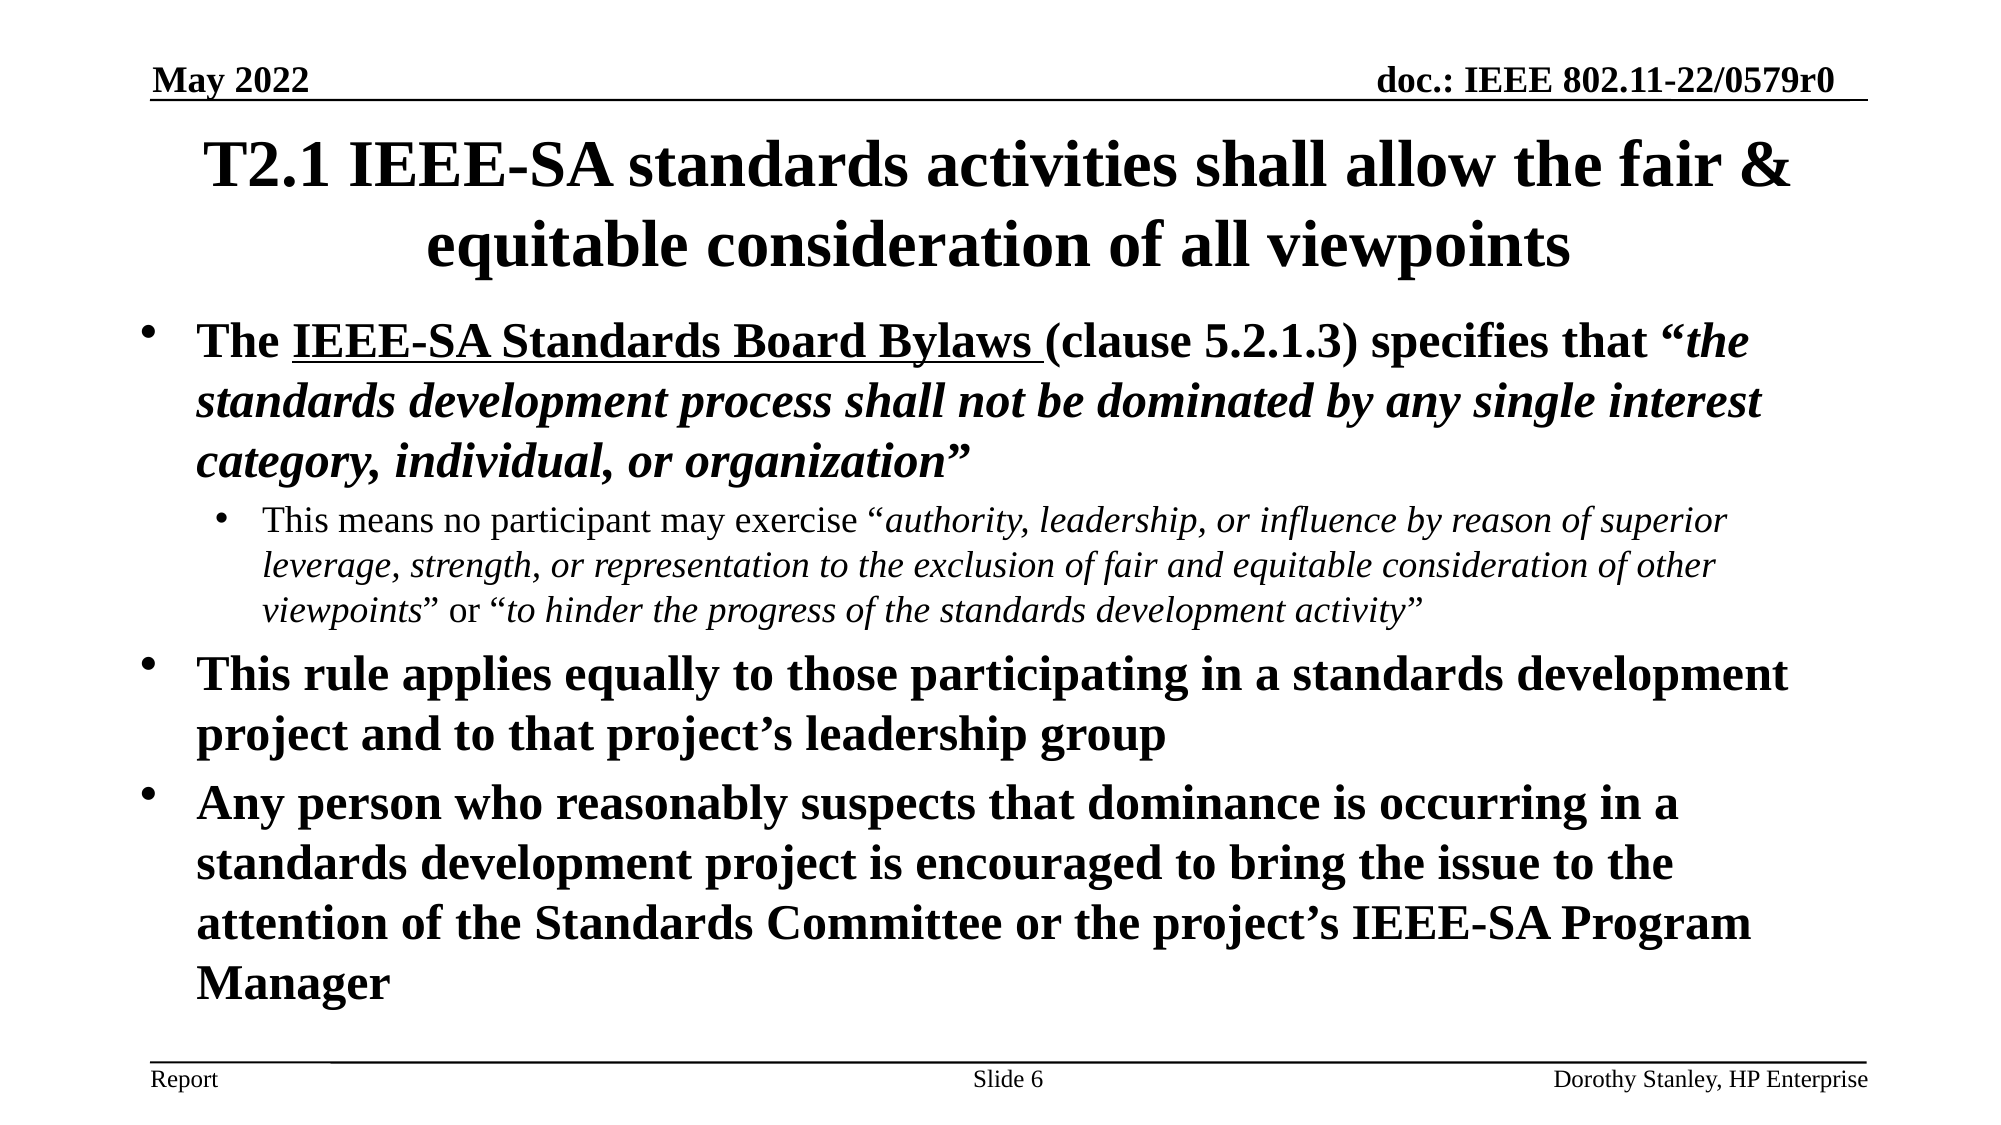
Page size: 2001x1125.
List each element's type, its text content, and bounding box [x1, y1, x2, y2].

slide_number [152, 54, 312, 101]
list The IEEE-SA Standards Board Bylaws (clause 5.2.1.3) specifies that “the standards development process shall not be dominated by any single interest category, individual, or organization” This means no participant may exercise “authority, leadership, or influence by reason of superior leverage, strength, or representation to the exclusion of fair and equitable consideration of other viewpoints” or “to hinder the progress of the standards development activity” This rule applies equally to those participating in a standards development project and to that project’s leadership group Any person who reasonably suspects that dominance is occurring in a standards development project is encouraged to bring the issue to the attention of the Standards Committee or the project’s IEEE-SA Program Manager [125, 299, 1825, 1050]
footer Dorothy Stanley, HP Enterprise [1513, 1061, 1869, 1093]
slide_number Slide 6 [964, 1061, 1053, 1093]
title T2.1 IEEE-SA standards activities shall allow the fair & equitable consideration of all viewpoints [150, 112, 1850, 288]
